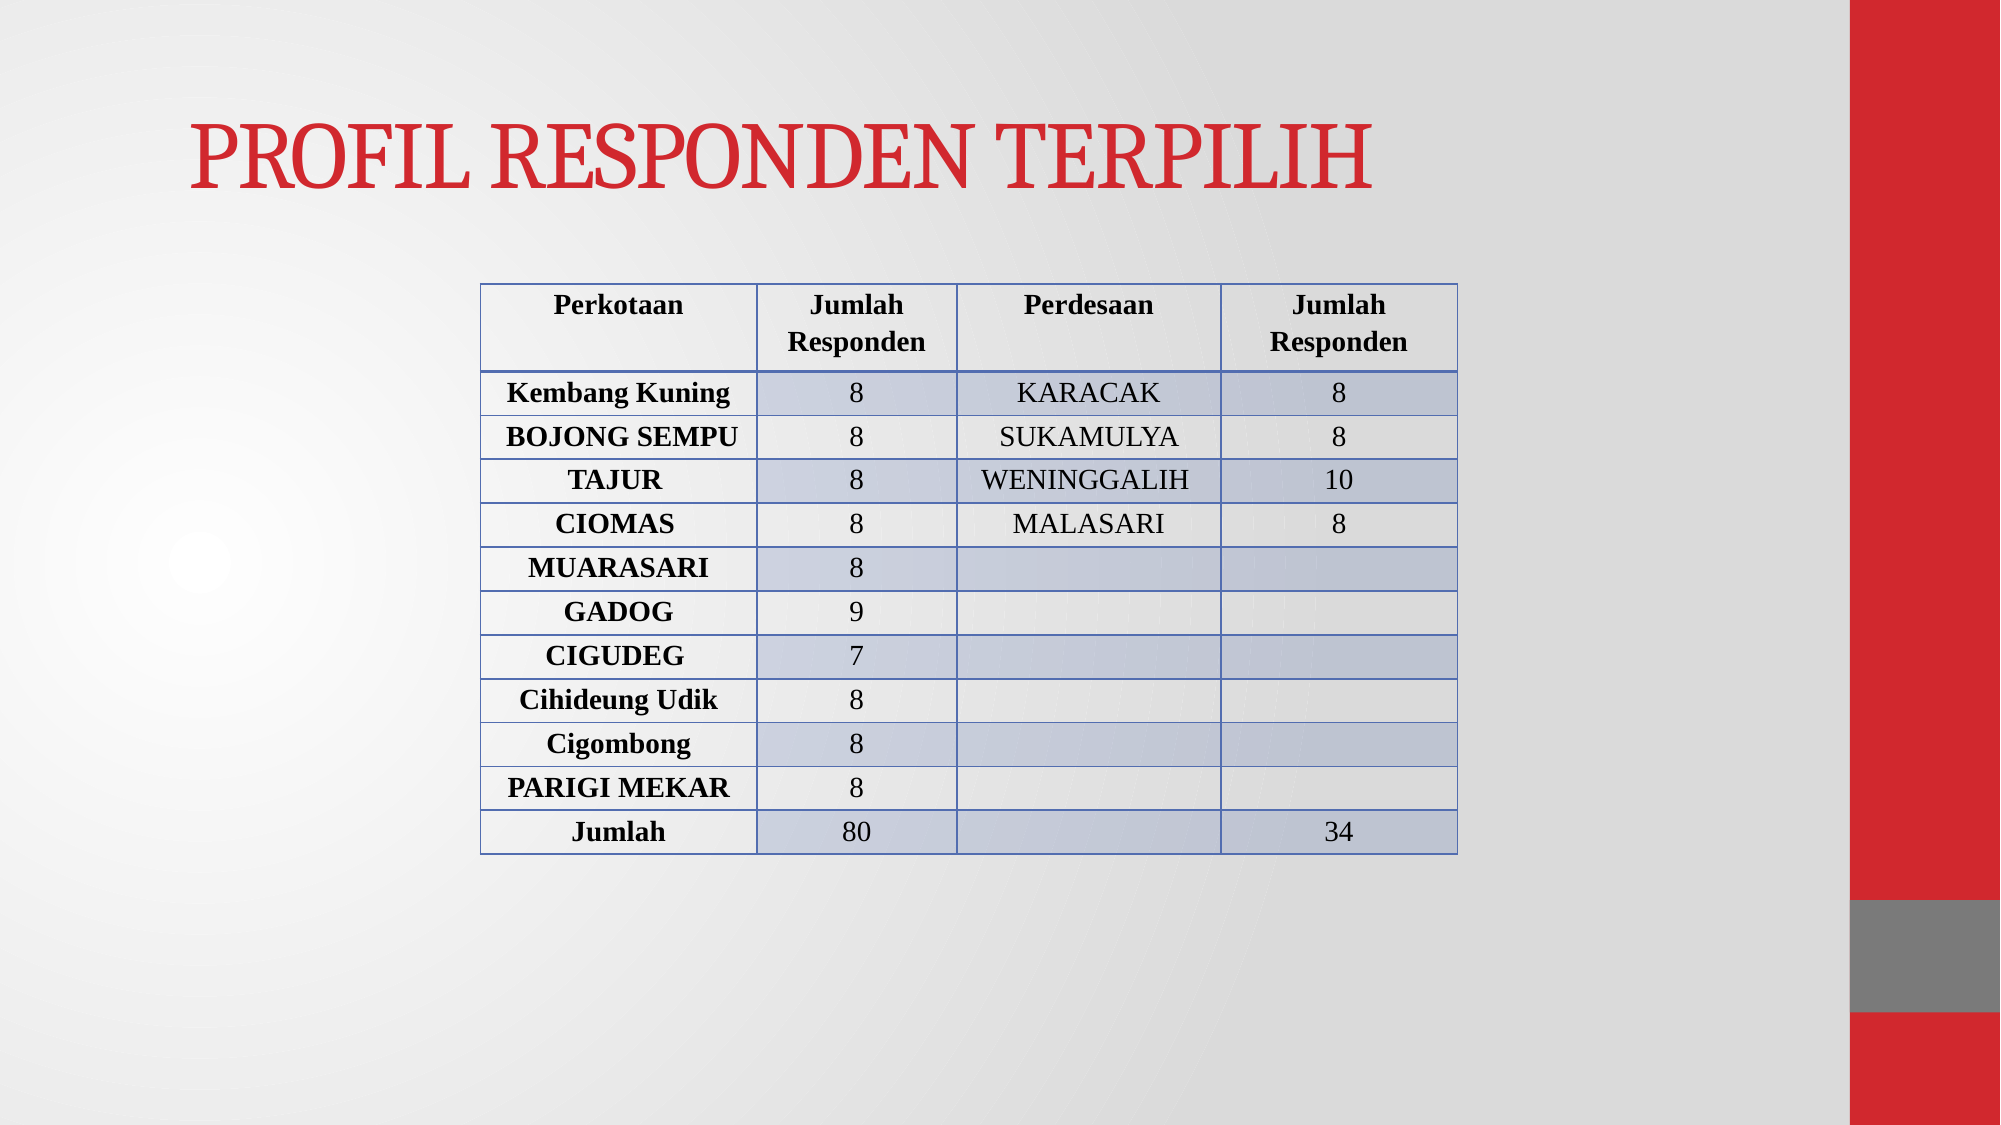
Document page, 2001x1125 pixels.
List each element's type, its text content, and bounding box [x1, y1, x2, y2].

table_cell 8 [758, 373, 956, 415]
table_cell 8 [758, 680, 956, 722]
table_cell SUKAMULYA [958, 416, 1220, 458]
table_cell 8 [758, 504, 956, 546]
table_cell [958, 548, 1220, 590]
title PROFIL RESPONDEN TERPILIH [173, 56, 1840, 245]
table_cell WENINGGALIH [958, 460, 1220, 502]
table_cell [1222, 680, 1457, 722]
table_cell TAJUR [481, 460, 756, 502]
table_cell 8 [758, 767, 956, 809]
table_cell 8 [758, 548, 956, 590]
table_cell GADOG [481, 592, 756, 634]
table_header Jumlah Responden [758, 285, 956, 370]
table_cell [958, 767, 1220, 809]
table_cell 8 [758, 416, 956, 458]
table_cell 8 [1222, 416, 1457, 458]
table_cell 8 [758, 723, 956, 766]
table_cell CIOMAS [481, 504, 756, 546]
table_cell Cigombong [481, 723, 756, 766]
table_cell 7 [758, 636, 956, 678]
table_cell 34 [1222, 811, 1457, 853]
table_cell MALASARI [958, 504, 1220, 546]
table_cell PARIGI MEKAR [481, 767, 756, 809]
table_cell 8 [758, 460, 956, 502]
table_cell [1222, 636, 1457, 678]
table_header Perkotaan [481, 285, 756, 370]
table_cell [1222, 592, 1457, 634]
table_cell Cihideung Udik [481, 680, 756, 722]
table_cell [958, 723, 1220, 766]
table_cell KARACAK [958, 373, 1220, 415]
table_cell MUARASARI [481, 548, 756, 590]
table_cell 10 [1222, 460, 1457, 502]
table_cell 8 [1222, 373, 1457, 415]
table_header Perdesaan [958, 285, 1220, 370]
table_cell Jumlah [481, 811, 756, 853]
table_cell [958, 592, 1220, 634]
table_cell [958, 811, 1220, 853]
table_cell [1222, 723, 1457, 766]
table_cell 80 [758, 811, 956, 853]
table_cell [1222, 548, 1457, 590]
table_cell BOJONG SEMPU [481, 416, 756, 458]
table_cell Kembang Kuning [481, 373, 756, 415]
table_cell 8 [1222, 504, 1457, 546]
table_cell CIGUDEG [481, 636, 756, 678]
table_cell [958, 680, 1220, 722]
table_cell 9 [758, 592, 956, 634]
table_header Jumlah Responden [1222, 285, 1457, 370]
table_cell [958, 636, 1220, 678]
table_cell [1222, 767, 1457, 809]
